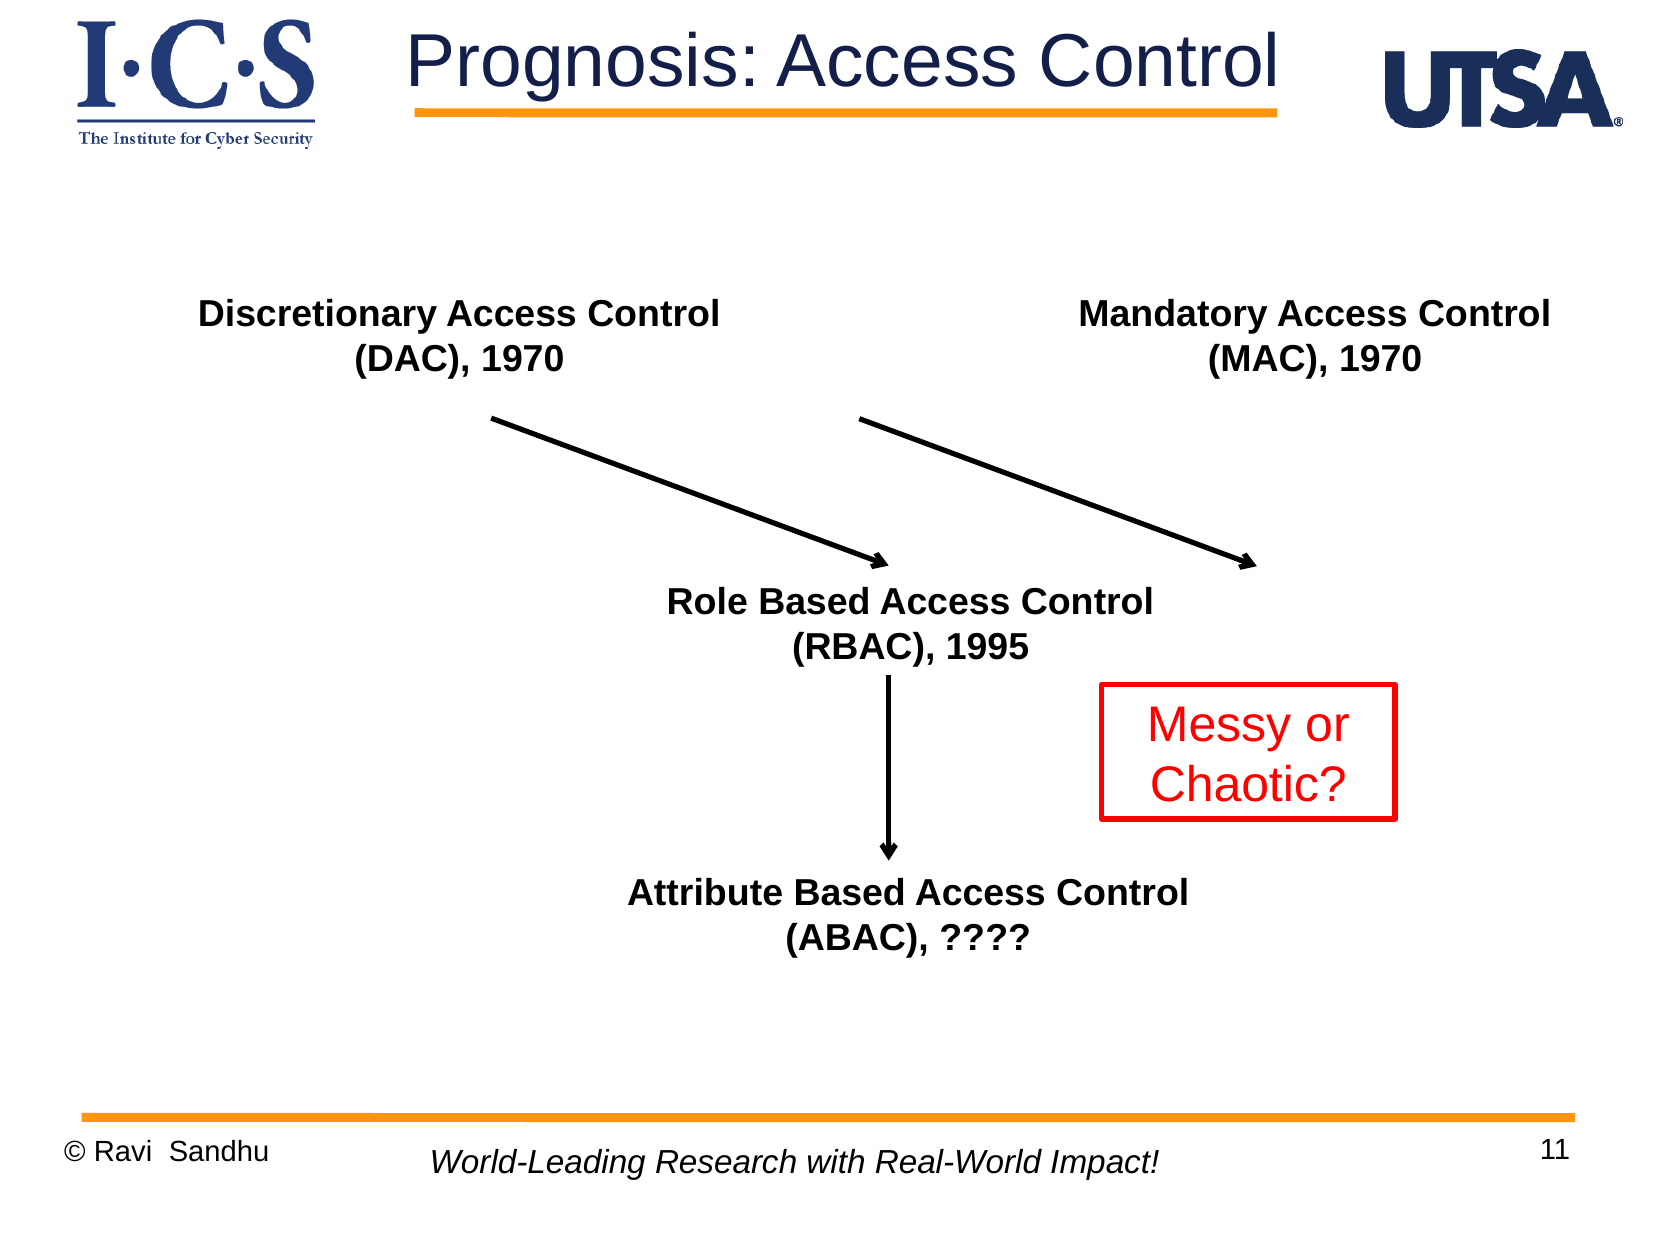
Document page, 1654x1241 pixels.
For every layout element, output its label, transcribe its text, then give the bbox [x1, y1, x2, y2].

text_box 11 [1185, 1129, 1571, 1215]
text_box © Ravi Sandhu [64, 1132, 450, 1218]
text_box Discretionary Access Control (DAC), 1970 [181, 281, 737, 386]
text_box Messy or Chaotic? [1101, 684, 1395, 820]
picture [73, 0, 317, 151]
picture [1385, 49, 1623, 128]
text_box Mandatory Access Control (MAC), 1970 [1037, 281, 1593, 387]
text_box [858, 418, 1258, 567]
text_box Attribute Based Access Control (ABAC), ???? [599, 860, 1217, 966]
text_box Prognosis: Access Control [360, 0, 1326, 113]
text_box World-Leading Research with Real-World Impact! [414, 1132, 1176, 1188]
text_box Role Based Access Control (RBAC), 1995 [633, 574, 1189, 674]
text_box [490, 417, 860, 566]
